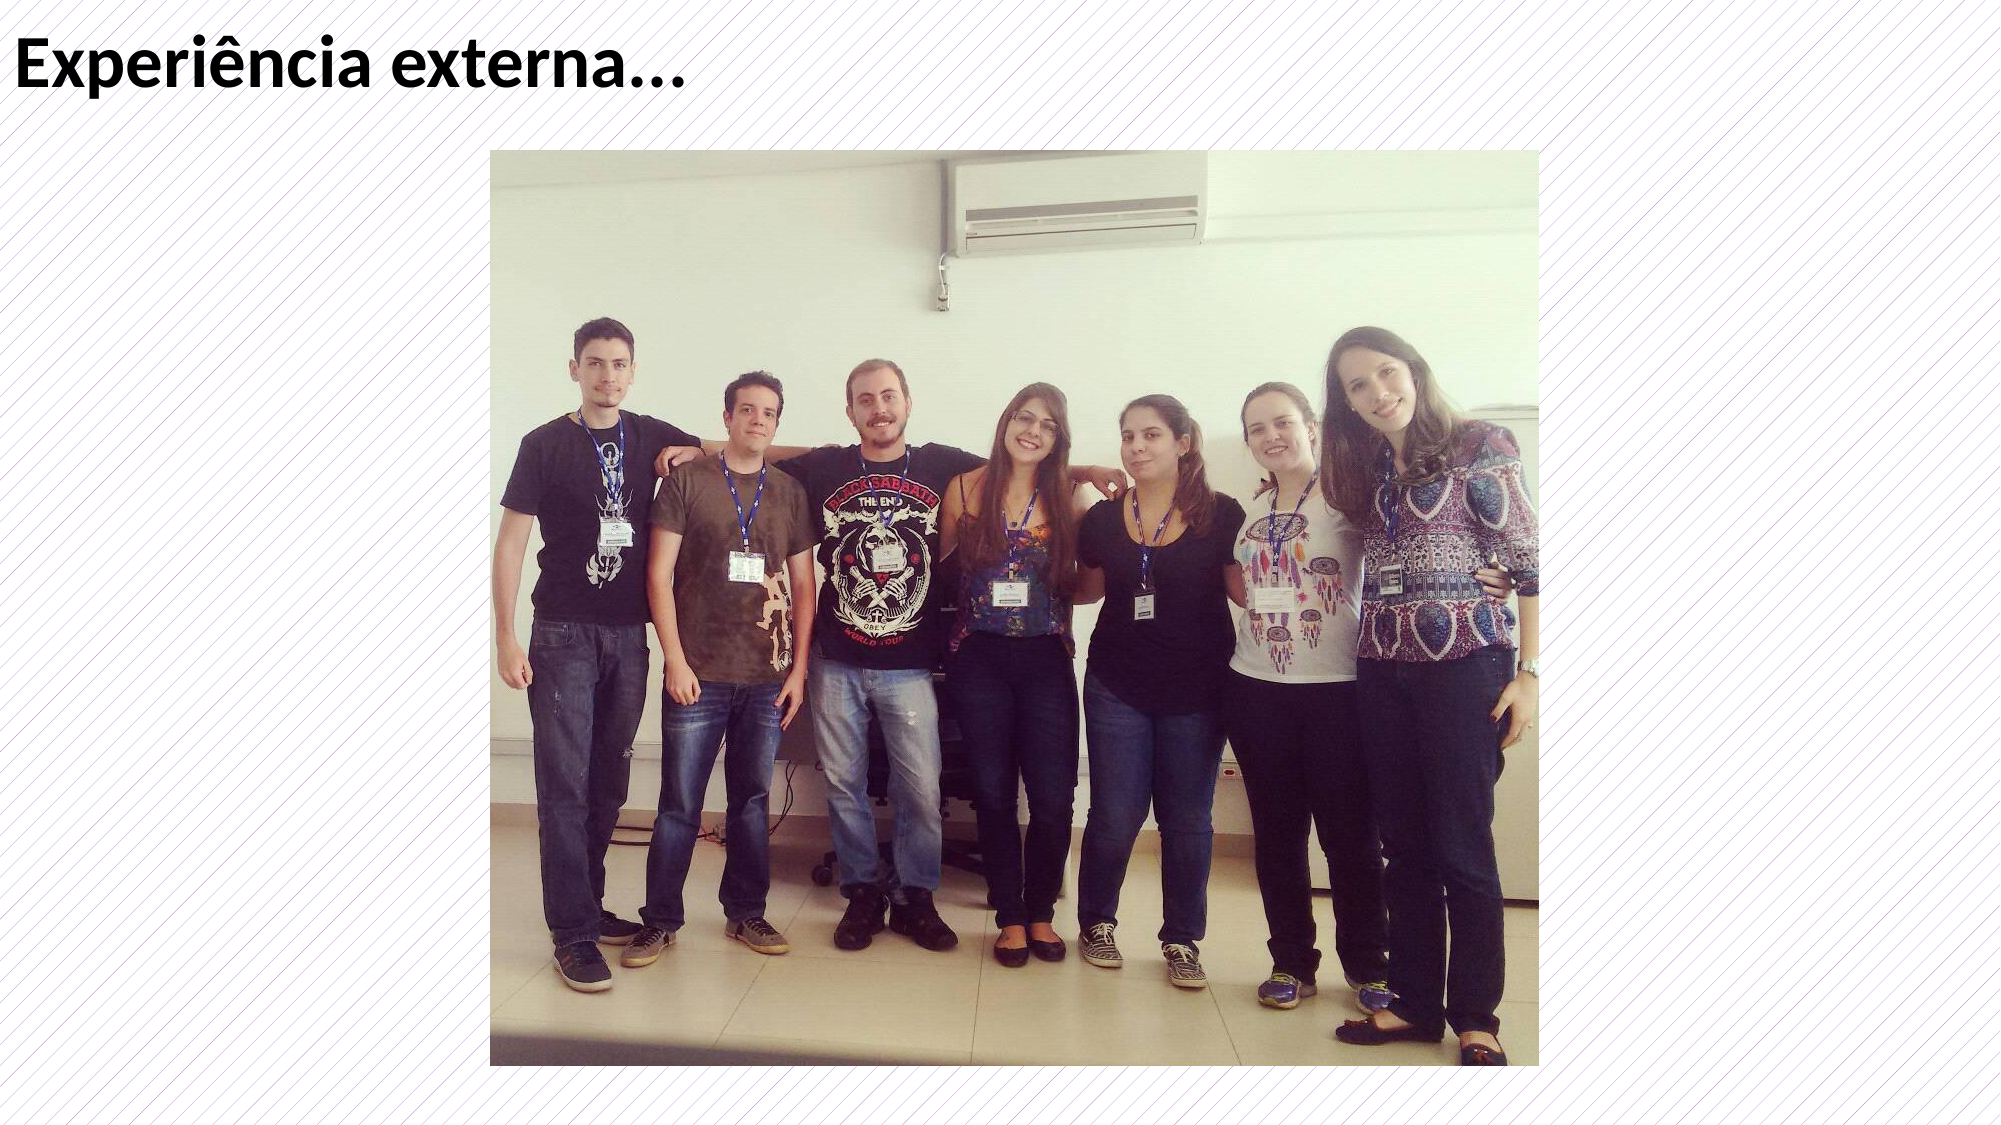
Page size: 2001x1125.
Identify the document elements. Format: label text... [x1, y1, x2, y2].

picture [490, 150, 1539, 1066]
text_box Experiência externa... [0, 5, 852, 110]
